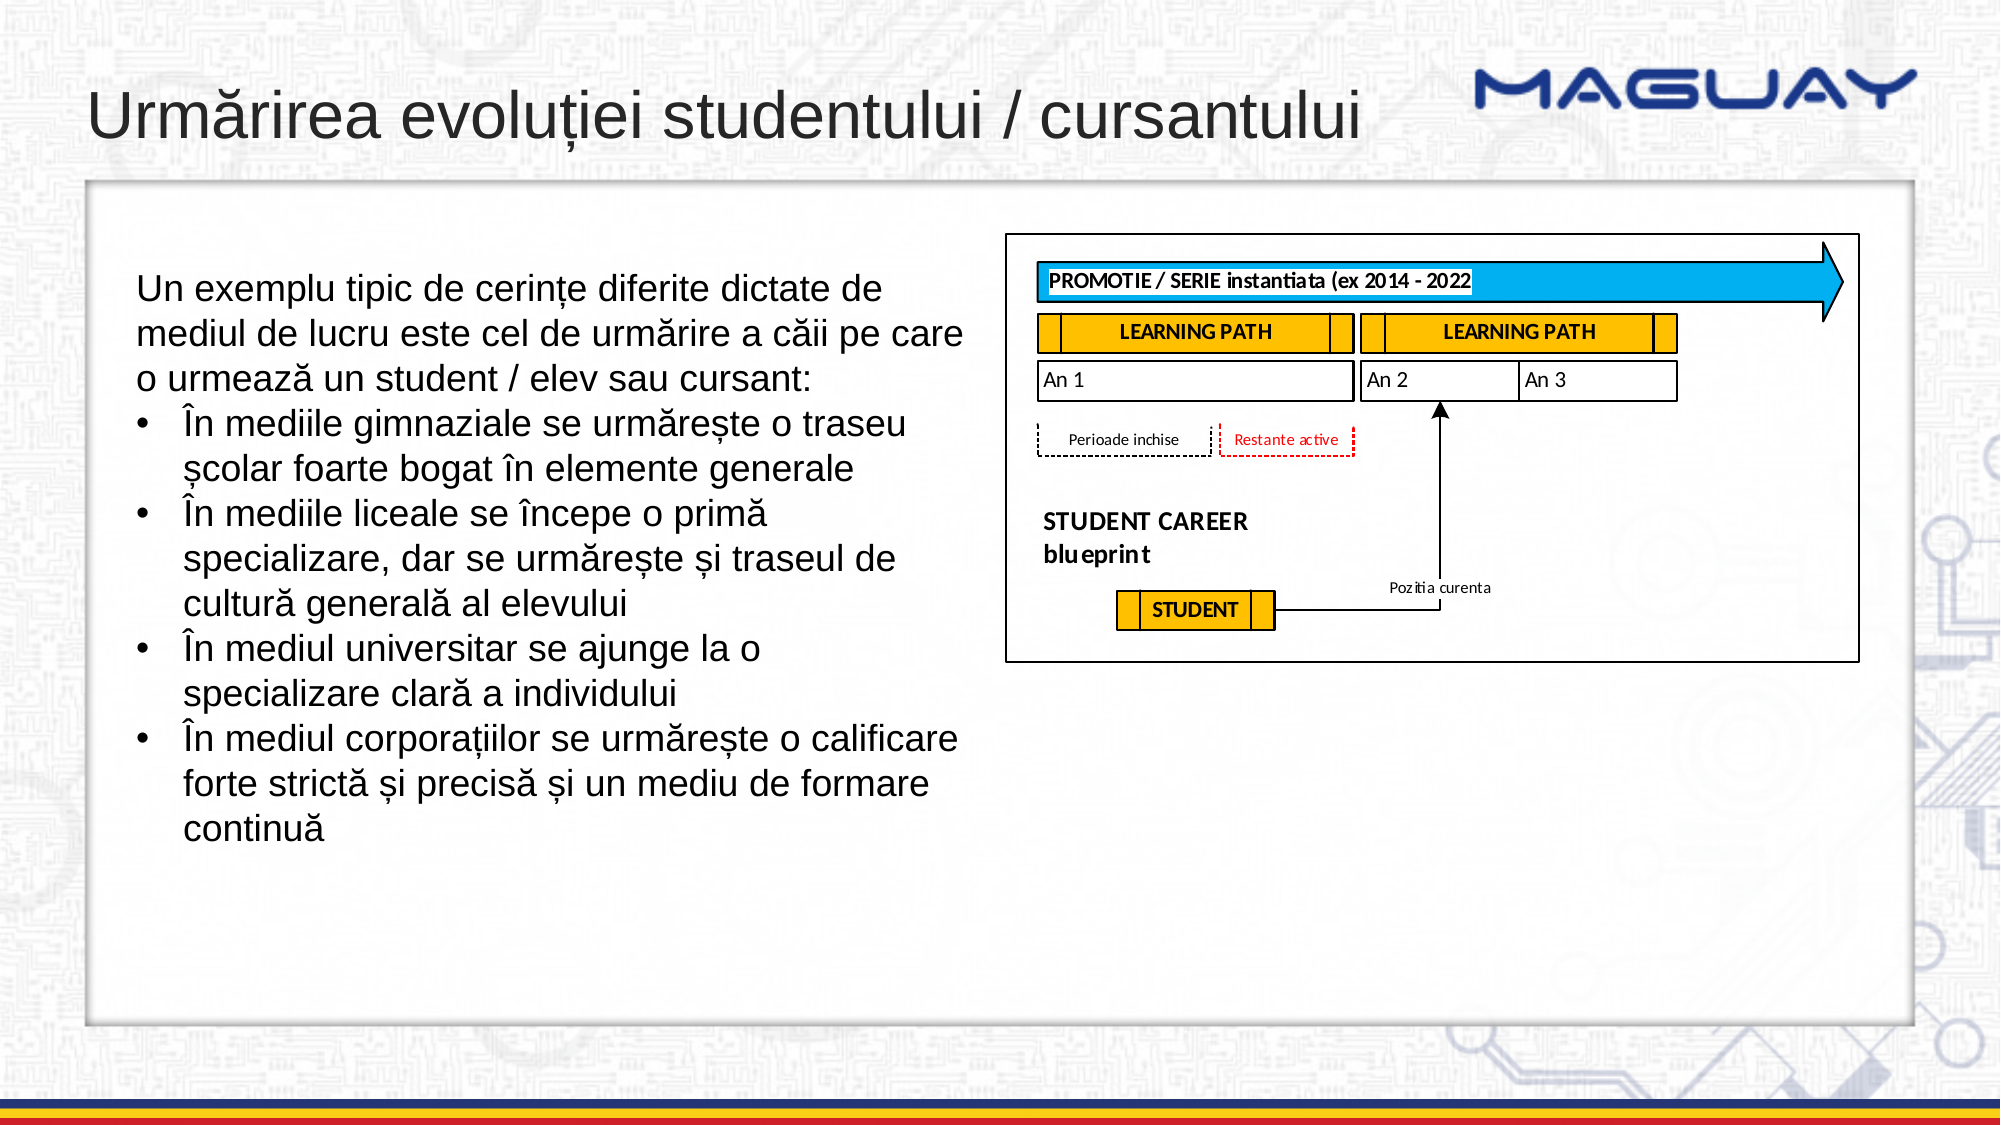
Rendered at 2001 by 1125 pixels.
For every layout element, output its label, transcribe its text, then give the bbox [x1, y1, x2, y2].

text_box Un exemplu tipic de cerințe diferite dictate de mediul de lucru este cel de urmărire a căii pe care o urmează un student / elev sau cursant: În mediile gimnaziale se urmărește o traseu școlar foarte bogat în elemente generale În mediile liceale se începe o primă specializare, dar se urmărește și traseul de cultură generală al elevului În mediul universitar se ajunge la o specializare clară a individului În mediul corporațiilor se urmărește o calificare forte strictă și precisă și un mediu de formare continuă [121, 257, 982, 857]
title Urmărirea evoluției studentului / cursantului [70, 53, 1381, 181]
picture [0, 0, 2001, 1125]
